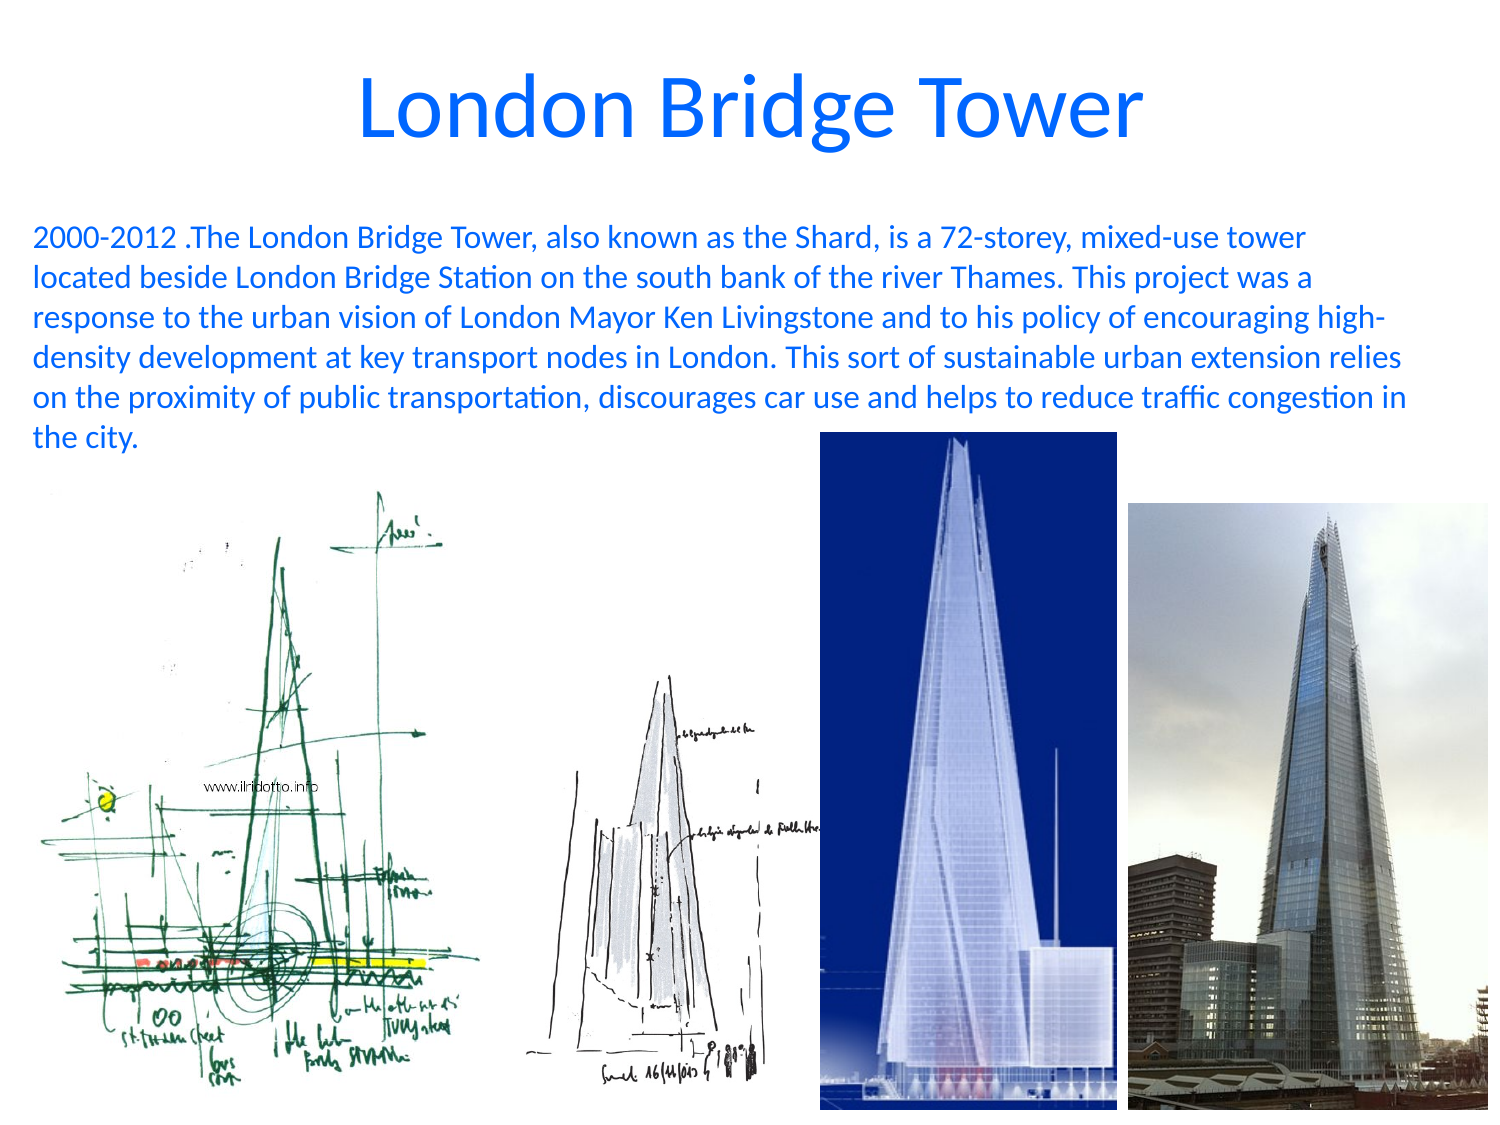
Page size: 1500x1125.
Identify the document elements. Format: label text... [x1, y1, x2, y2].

picture [1127, 503, 1488, 1110]
picture [501, 432, 1117, 1114]
title London Bridge Tower [76, 7, 1427, 195]
picture [29, 462, 491, 1111]
list 2000-2012 .The London Bridge Tower, also known as the Shard, is a 72-storey, mixed-use tower located beside London Bridge Station on the south bank of the river Thames. This project was a response to the urban vision of London Mayor Ken Livingstone and to his policy of encouraging high-density development at key transport nodes in London. This sort of sustainable urban extension relies on the proximity of public transportation, discourages car use and helps to reduce traffic congestion in the city. [17, 208, 1425, 951]
